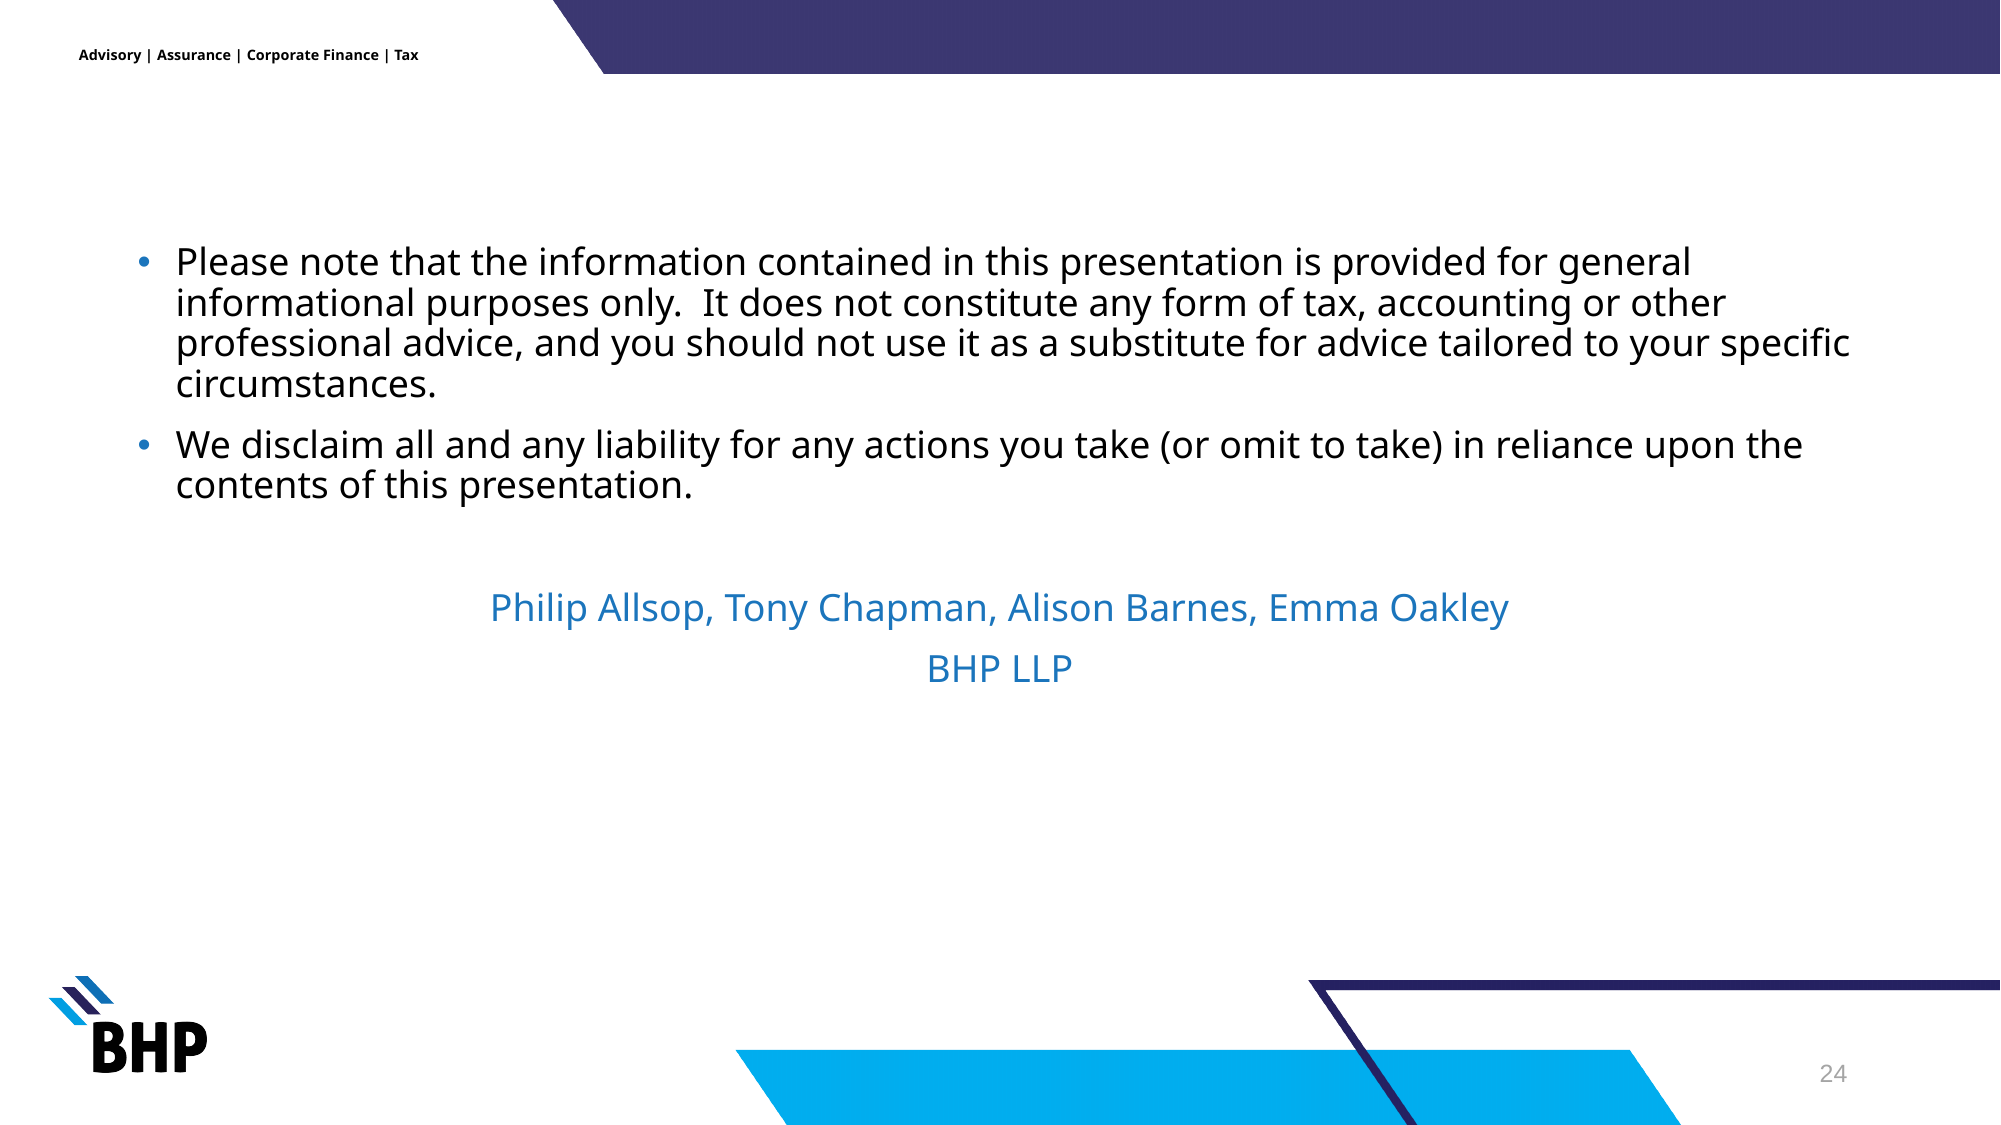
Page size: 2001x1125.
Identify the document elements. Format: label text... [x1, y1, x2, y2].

list Please note that the information contained in this presentation is provided for general informational purposes only. It does not constitute any form of tax, accounting or other professional advice, and you should not use it as a substitute for advice tailored to your specific circumstances. We disclaim all and any liability for any actions you take (or omit to take) in reliance upon the contents of this presentation. Philip Allsop, Tony Chapman, Alison Barnes, Emma Oakley BHP LLP [137, 243, 1863, 965]
picture [551, 0, 2000, 74]
picture [733, 980, 2000, 1125]
picture [48, 976, 207, 1073]
slide_number 23 [1779, 1042, 1863, 1103]
